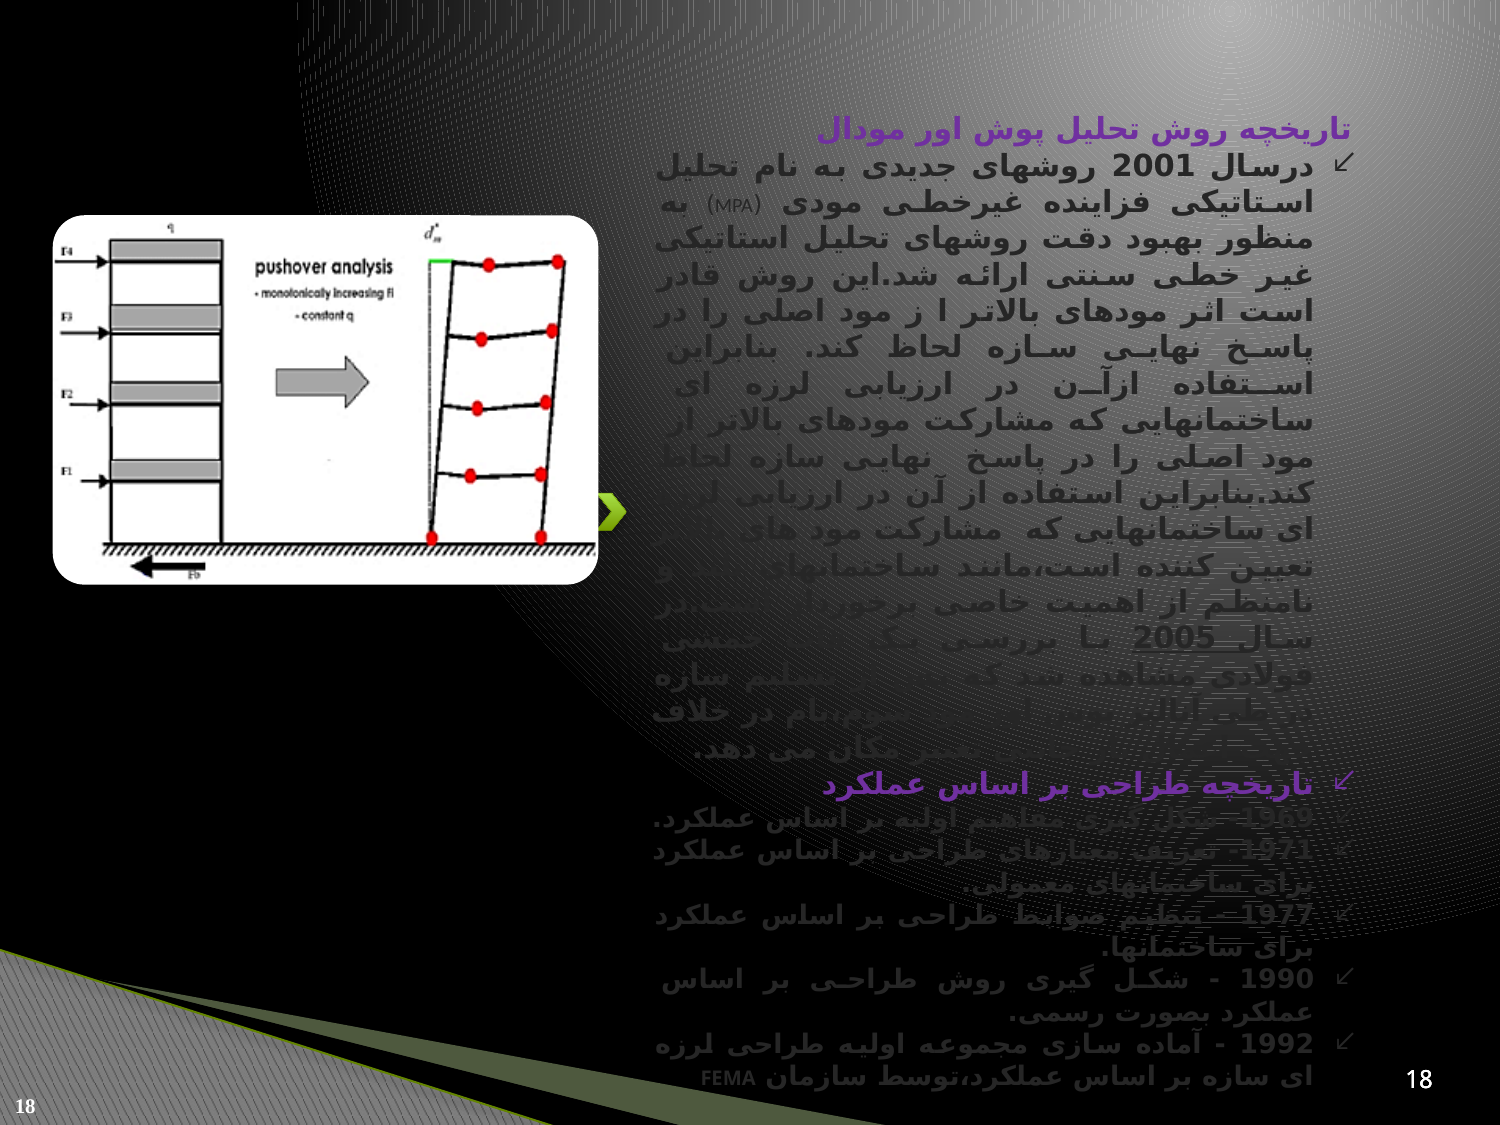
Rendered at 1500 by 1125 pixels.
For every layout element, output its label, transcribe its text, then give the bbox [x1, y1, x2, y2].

text_box 18 [1368, 1056, 1471, 1097]
text_box تاریخچه روش تحلیل پوش اور مودال درسال 2001 روشهای جدیدی به نام تحلیل استاتیکی فزاینده غیر‌خطی مودی (MPA) به منظور بهبود دقت روشهای تحلیل استاتیکی غیر خطی سنتی ارائه شد.این روش قادر است اثر مودهای بالاتر ا ز مود اصلی را در پاسخ نهایی سازه لحاظ کند. بنابراین استفاده ازآن در ارزیابی لرزه ای ساختمانهایی که مشارکت مودهای بالاتر از مود اصلی را در پاسخ نهایی سازه لحاظ کند.بنابراین استفاده از آن در ارزیابی لرزه ای ساختمانهایی که مشارکت مود های بالاتر تعیین کننده است،مانند ساختمانهای بلند و نامنظم از اهمیت خاصی برخوردار است.در سال 2005 با بررسی یک قاب خمشی فولادی مشاهده شد که پس از تسلیم سازه در طی آنالیز پوش اور مود سوم،بام در خلاف جهت اعمال بار جانبی تغییر مکان می دهد. تاریخچه طراحی بر اساس عملکرد 1969- شکل گیری مفاهیم اولیه بر اساس عملکرد. 1971- تعریف معیارهای طراحی بر اساس عملکرد برای ساختمانهای معمولی. 1977 - تنظیم ضوابط طراحی بر اساس عملکرد برای ساختمانها. 1990 - شکل گیری روش طراحی بر اساس عملکرد بصورت رسمی. 1992 - آماده سازی مجموعه اولیه طراحی لرزه ای سازه بر اساس عملکرد،توسط سازمان FEMA [636, 101, 1368, 1125]
slide_number 18 [0, 1087, 313, 1125]
picture [52, 214, 599, 585]
picture [0, 952, 543, 1125]
